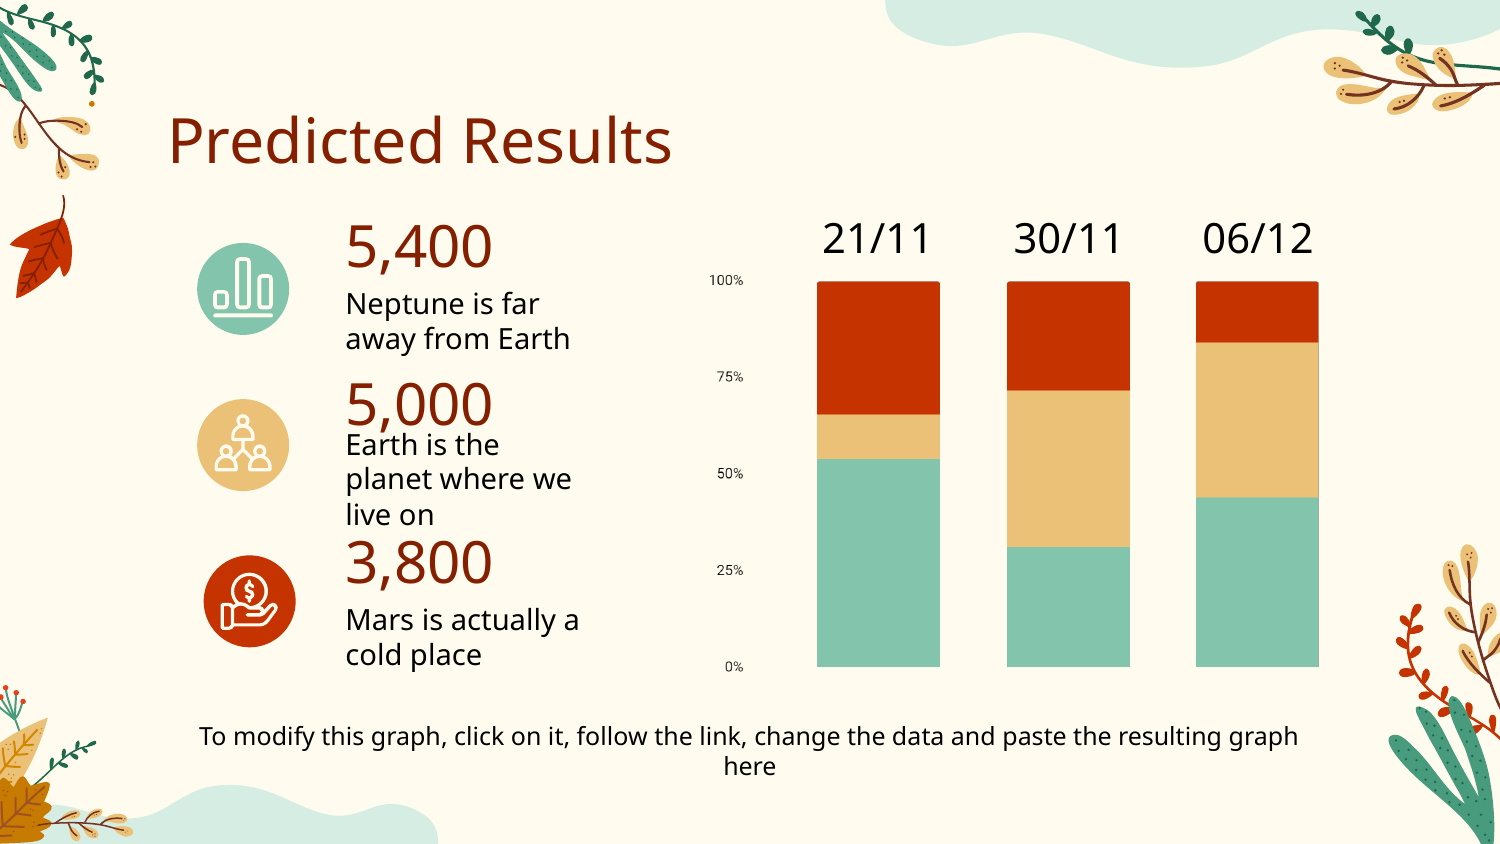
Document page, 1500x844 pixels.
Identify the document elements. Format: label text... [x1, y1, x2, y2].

text_box [197, 399, 290, 492]
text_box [212, 256, 274, 318]
title 30/11 [963, 213, 1152, 249]
text_box 5,000 [330, 366, 542, 436]
text_box 3,800 [330, 524, 542, 594]
title 21/11 [772, 213, 963, 249]
text_box To modify this graph, click on it, follow the link, change the data and paste the resulting graph here [168, 705, 1332, 753]
text_box [203, 555, 296, 648]
text_box [216, 326, 271, 335]
picture [686, 250, 1407, 696]
text_box Mars is actually a cold place [330, 594, 607, 678]
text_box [220, 572, 279, 631]
text_box Neptune is far away from Earth [330, 278, 607, 362]
text_box [214, 414, 272, 472]
text_box 5,400 [330, 208, 542, 278]
text_box [197, 242, 290, 318]
title 06/12 [1152, 213, 1364, 249]
text_box Earth is the planet where we live on [330, 436, 607, 520]
title Predicted Results [152, 85, 1092, 178]
